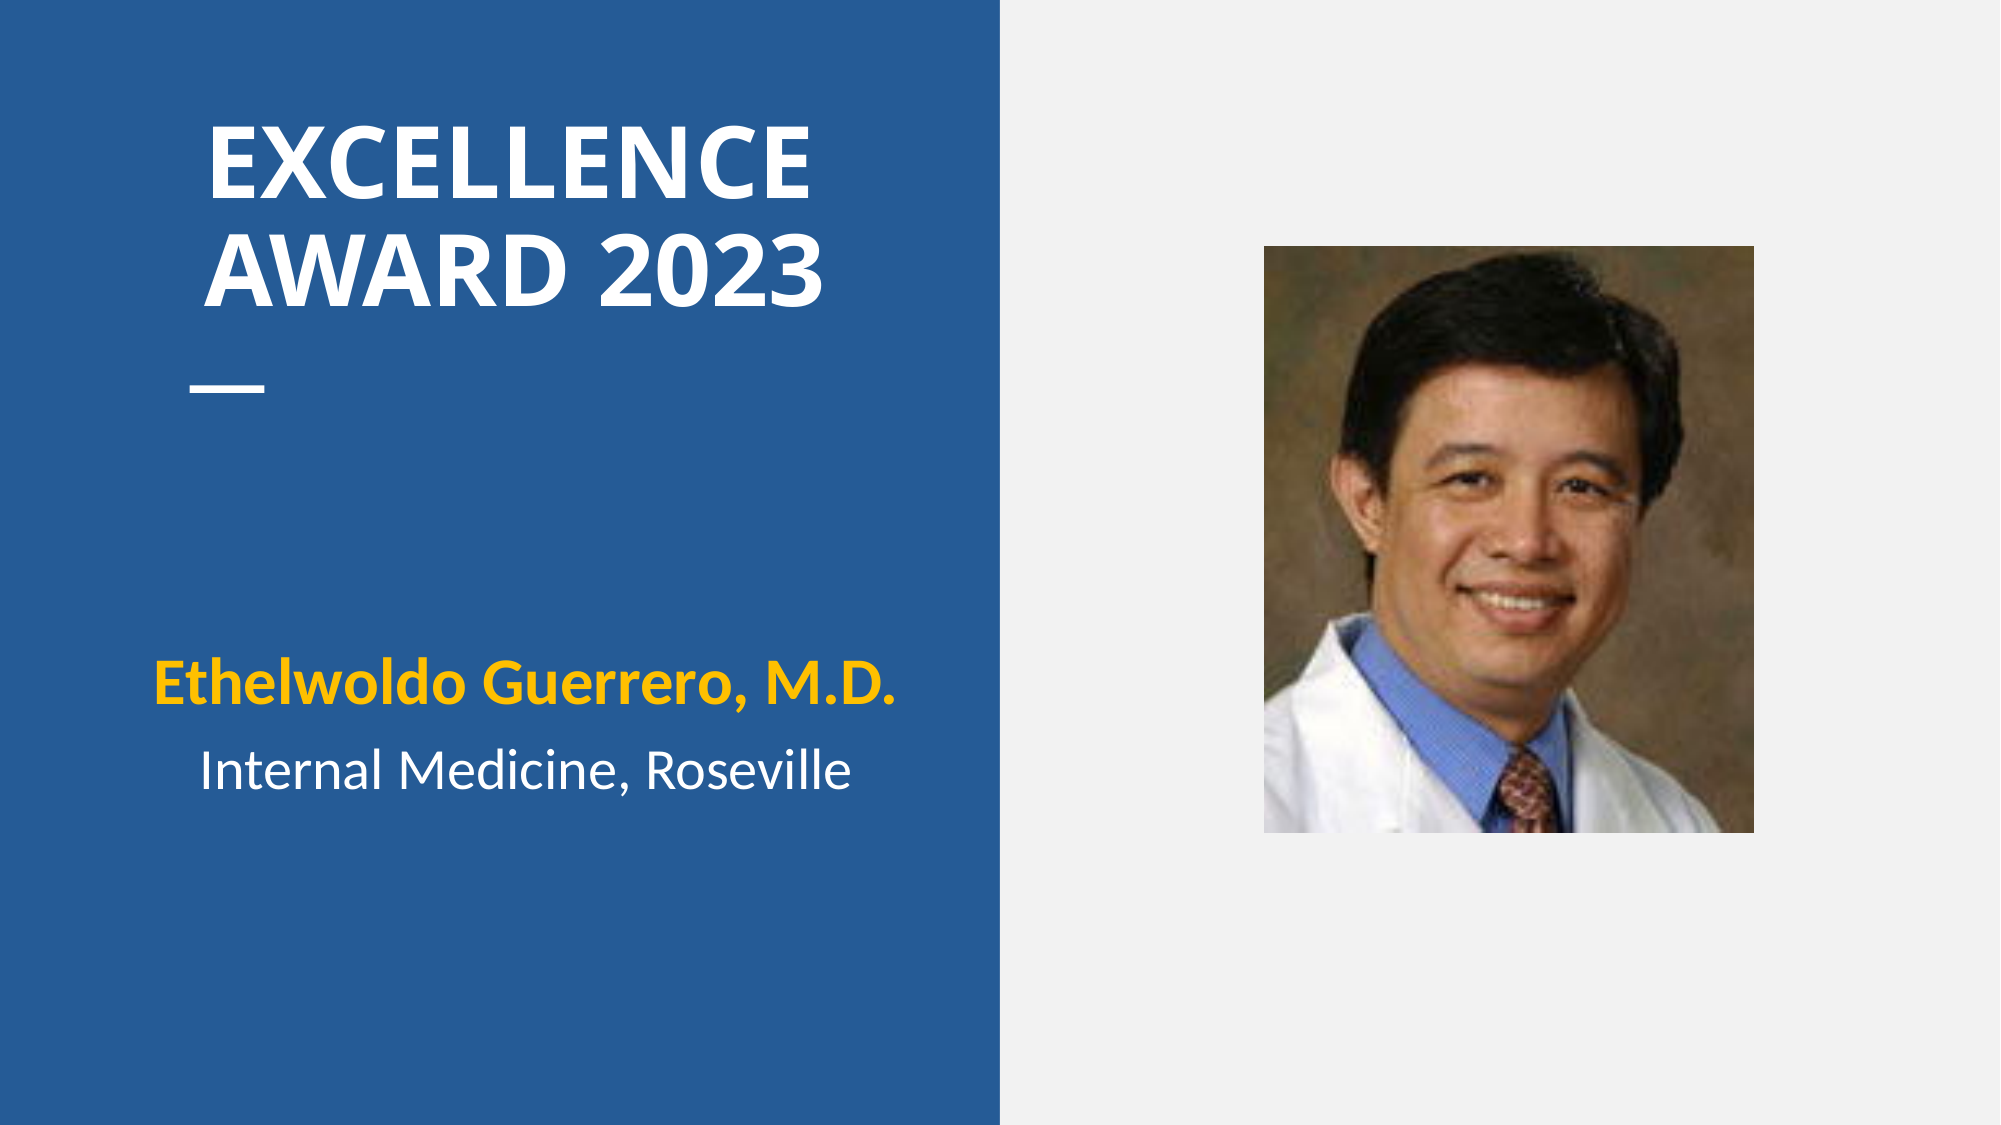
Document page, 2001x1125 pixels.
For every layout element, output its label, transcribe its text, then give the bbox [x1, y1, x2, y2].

picture [1264, 246, 1754, 833]
text_box [999, 0, 2000, 1125]
title EXCELLENCE AWARD 2023 [189, 104, 897, 359]
list Ethelwoldo Guerrero, M.D. Internal Medicine, Roseville [104, 427, 949, 1021]
text_box [0, 0, 999, 1125]
text_box [188, 384, 265, 394]
